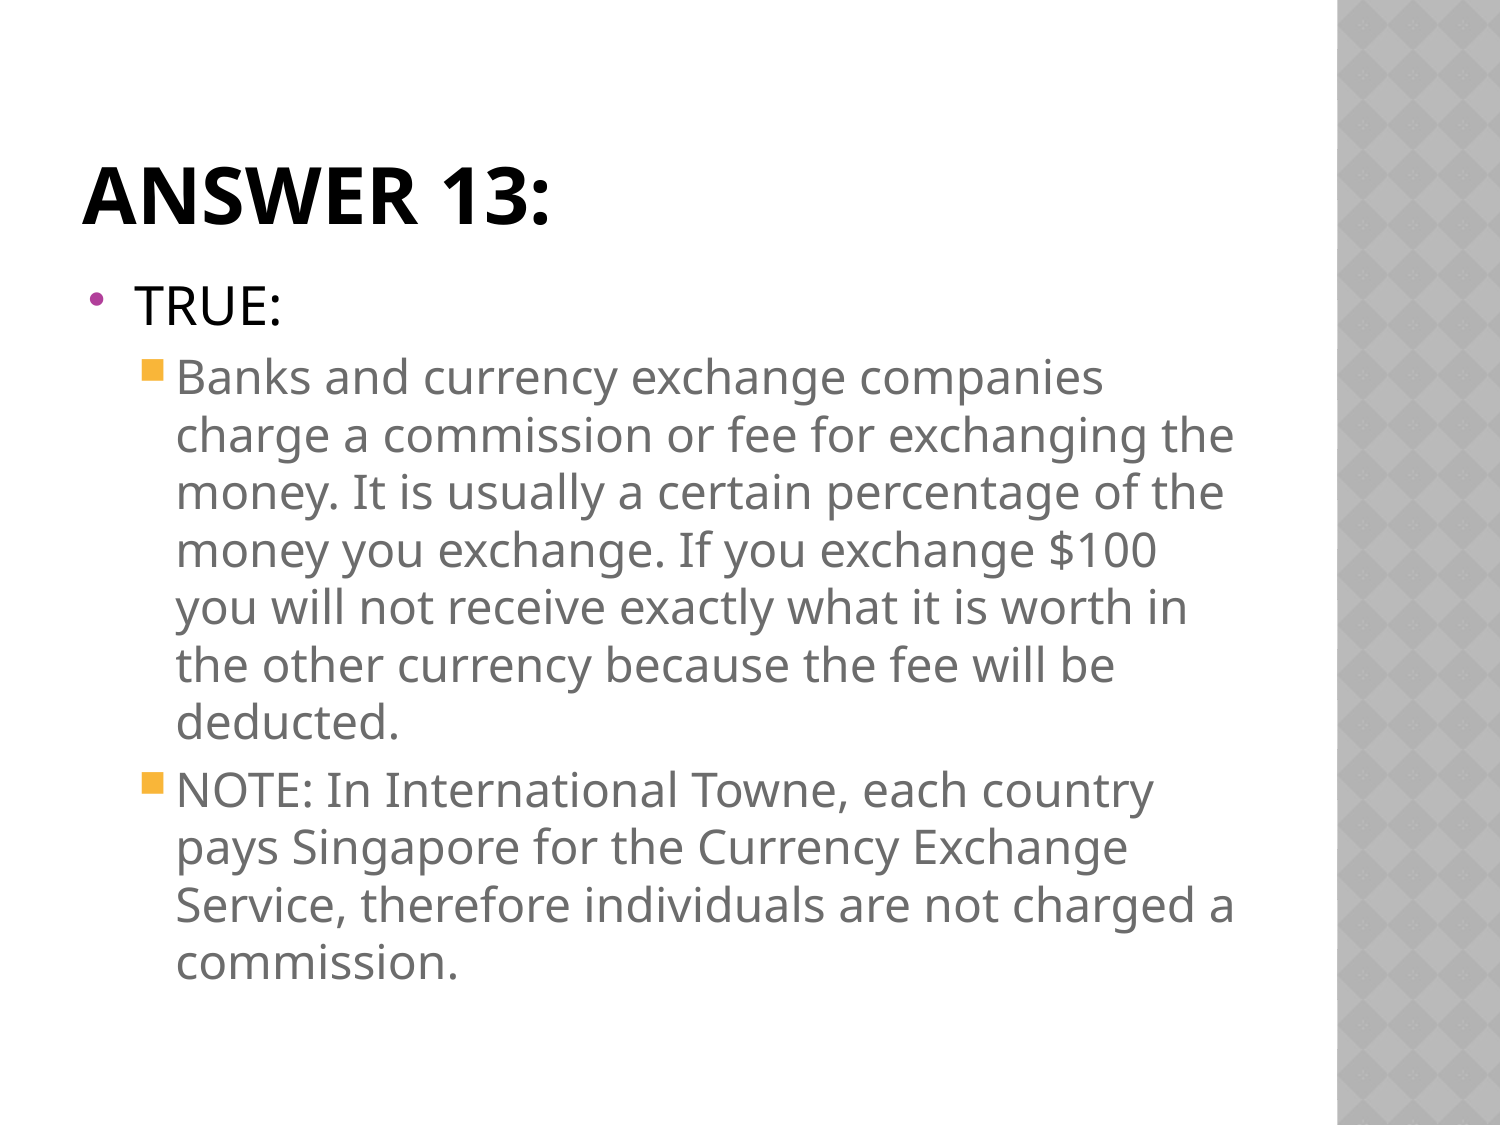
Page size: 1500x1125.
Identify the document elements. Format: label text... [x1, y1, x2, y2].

title Answer 13: [75, 52, 1263, 240]
list TRUE: Banks and currency exchange companies charge a commission or fee for exchanging the money. It is usually a certain percentage of the money you exchange. If you exchange $100 you will not receive exactly what it is worth in the other currency because the fee will be deducted. NOTE: In International Towne, each country pays Singapore for the Currency Exchange Service, therefore individuals are not charged a commission. [75, 264, 1263, 1060]
